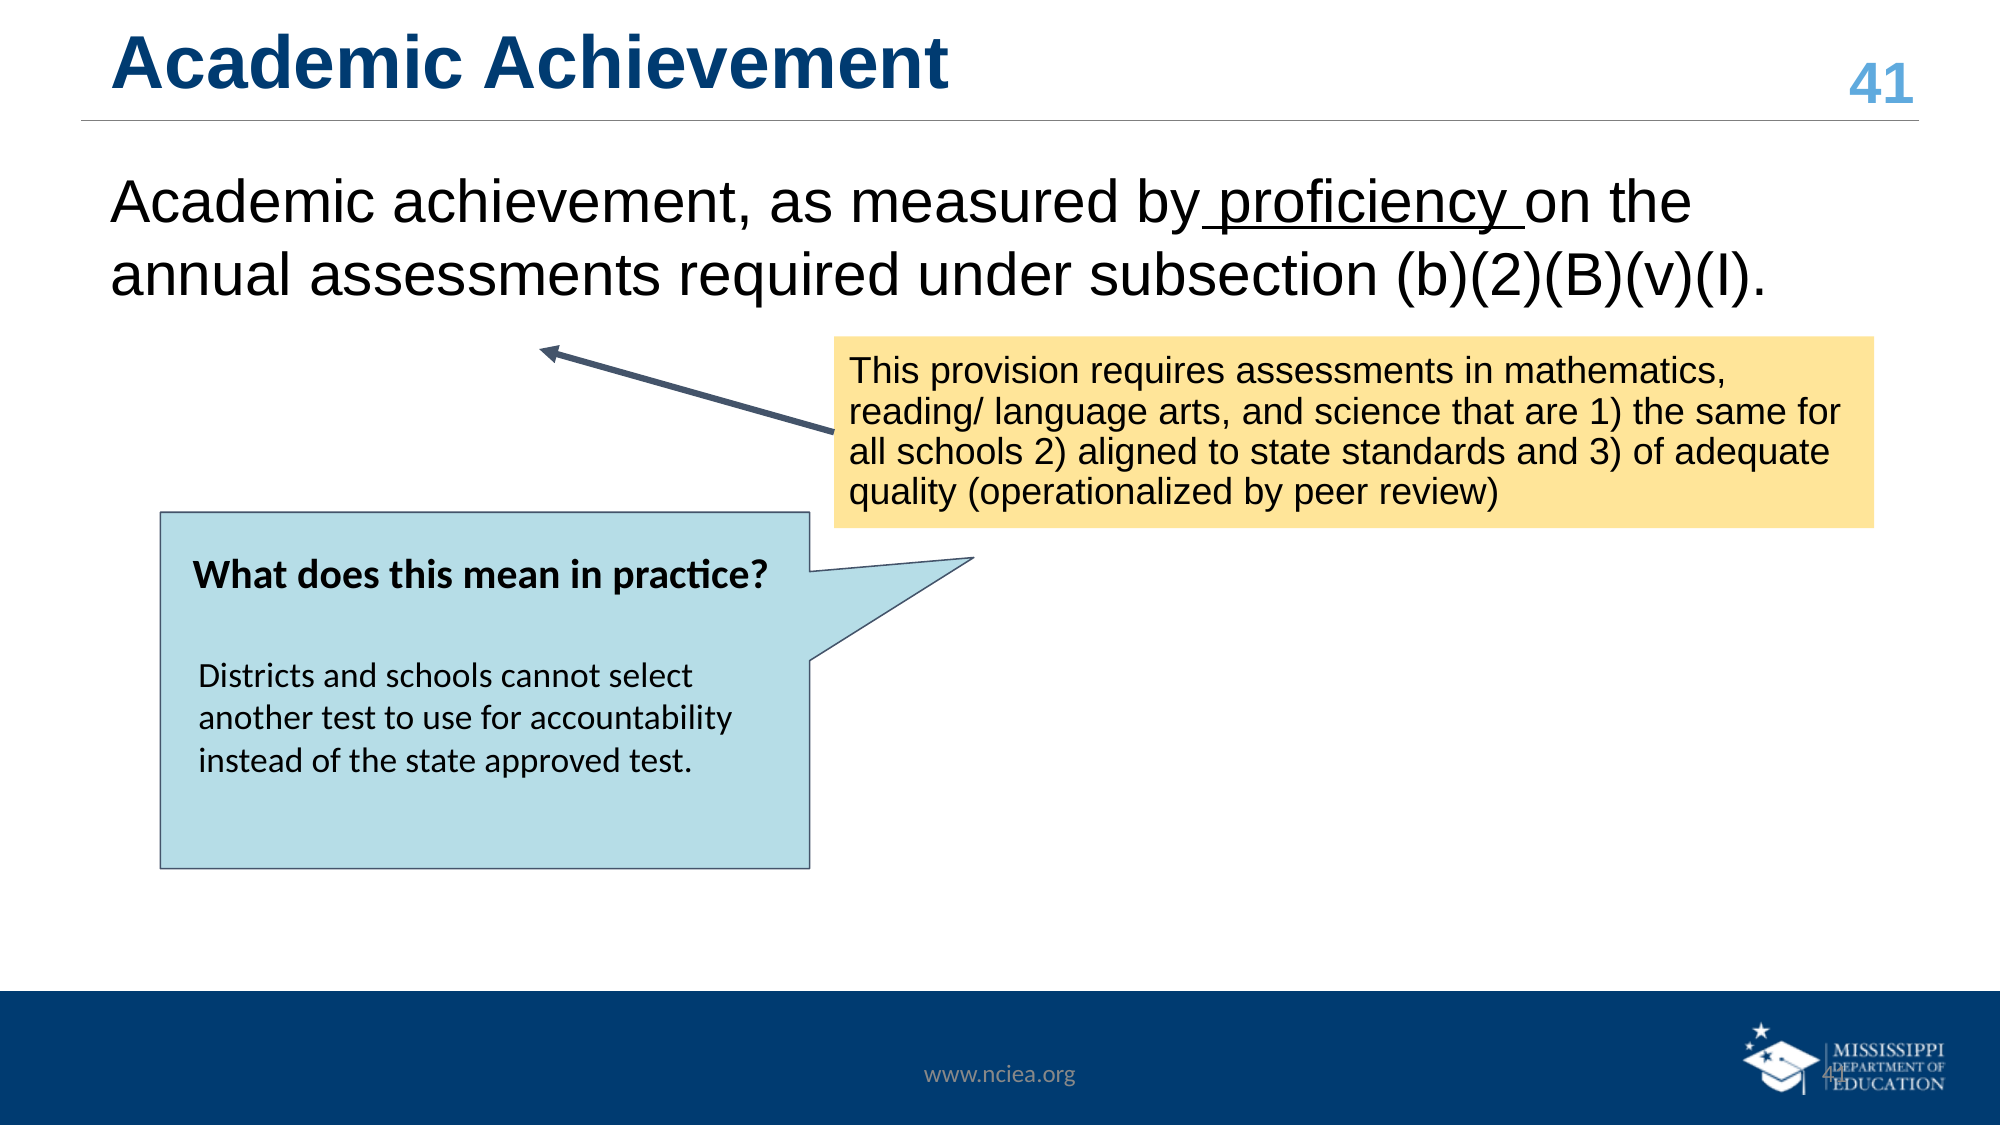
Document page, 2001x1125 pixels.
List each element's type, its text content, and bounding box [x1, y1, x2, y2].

picture [1742, 1021, 1946, 1095]
text_box This provision requires assessments in mathematics, reading/ language arts, and science that are 1) the same for all schools 2) aligned to state standards and 3) of adequate quality (operationalized by peer review) [834, 336, 1875, 529]
list Academic achievement, as measured by proficiency on the annual assessments required under subsection (b)(2)(B)(v)(I). [95, 154, 1821, 373]
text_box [538, 348, 835, 434]
footer www.nciea.org [662, 1042, 1338, 1103]
slide_number ‹#› [1412, 1042, 1863, 1103]
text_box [160, 511, 885, 869]
title Academic Achievement [95, 0, 1905, 113]
